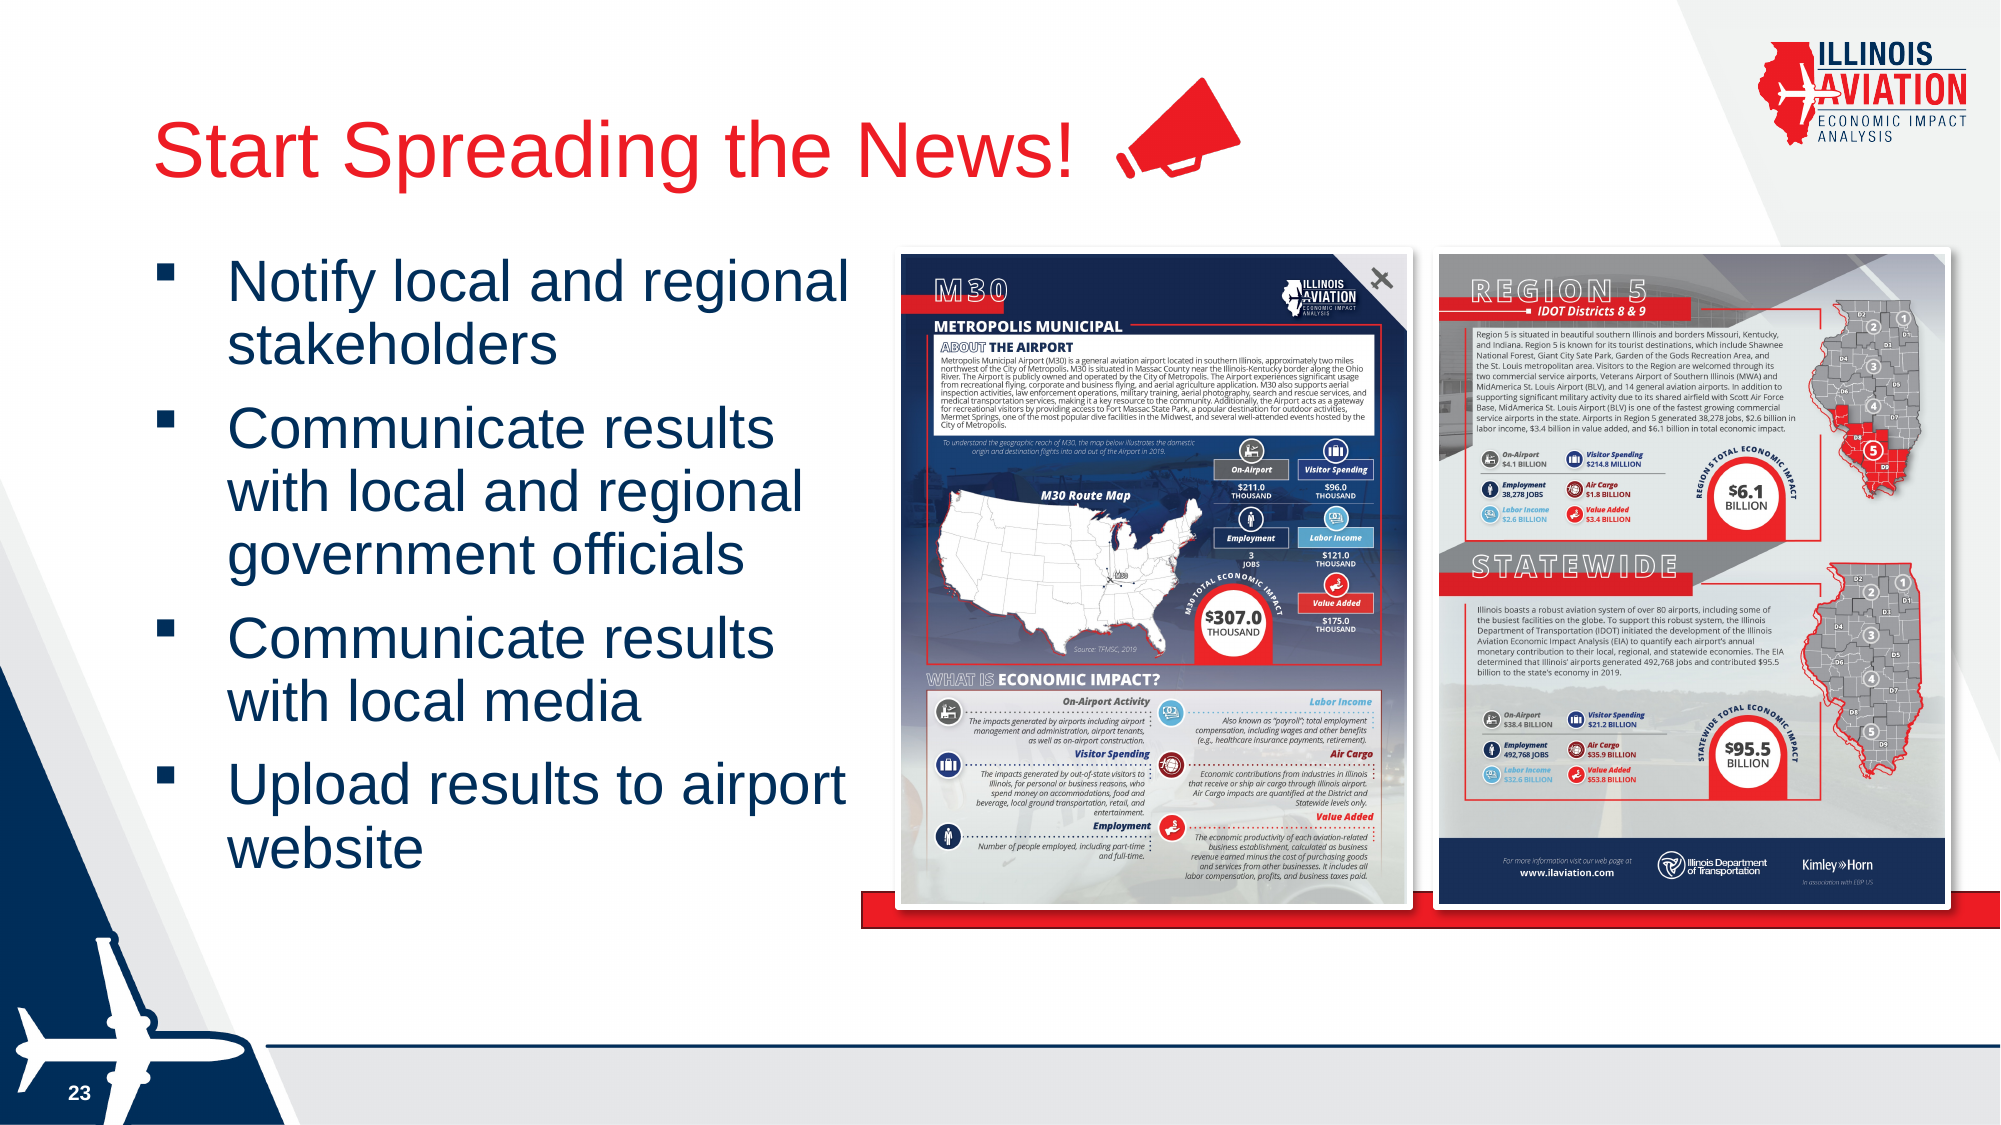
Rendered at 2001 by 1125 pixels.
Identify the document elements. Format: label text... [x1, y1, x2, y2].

list Notify local and regional stakeholders Communicate results with local and regional government officials Communicate results with local media Upload results to airport website [137, 245, 902, 978]
text_box [902, 891, 2000, 929]
slide_number 23 [0, 1060, 107, 1125]
picture [0, 0, 2001, 1125]
title Start Spreading the News! [137, 59, 1655, 245]
